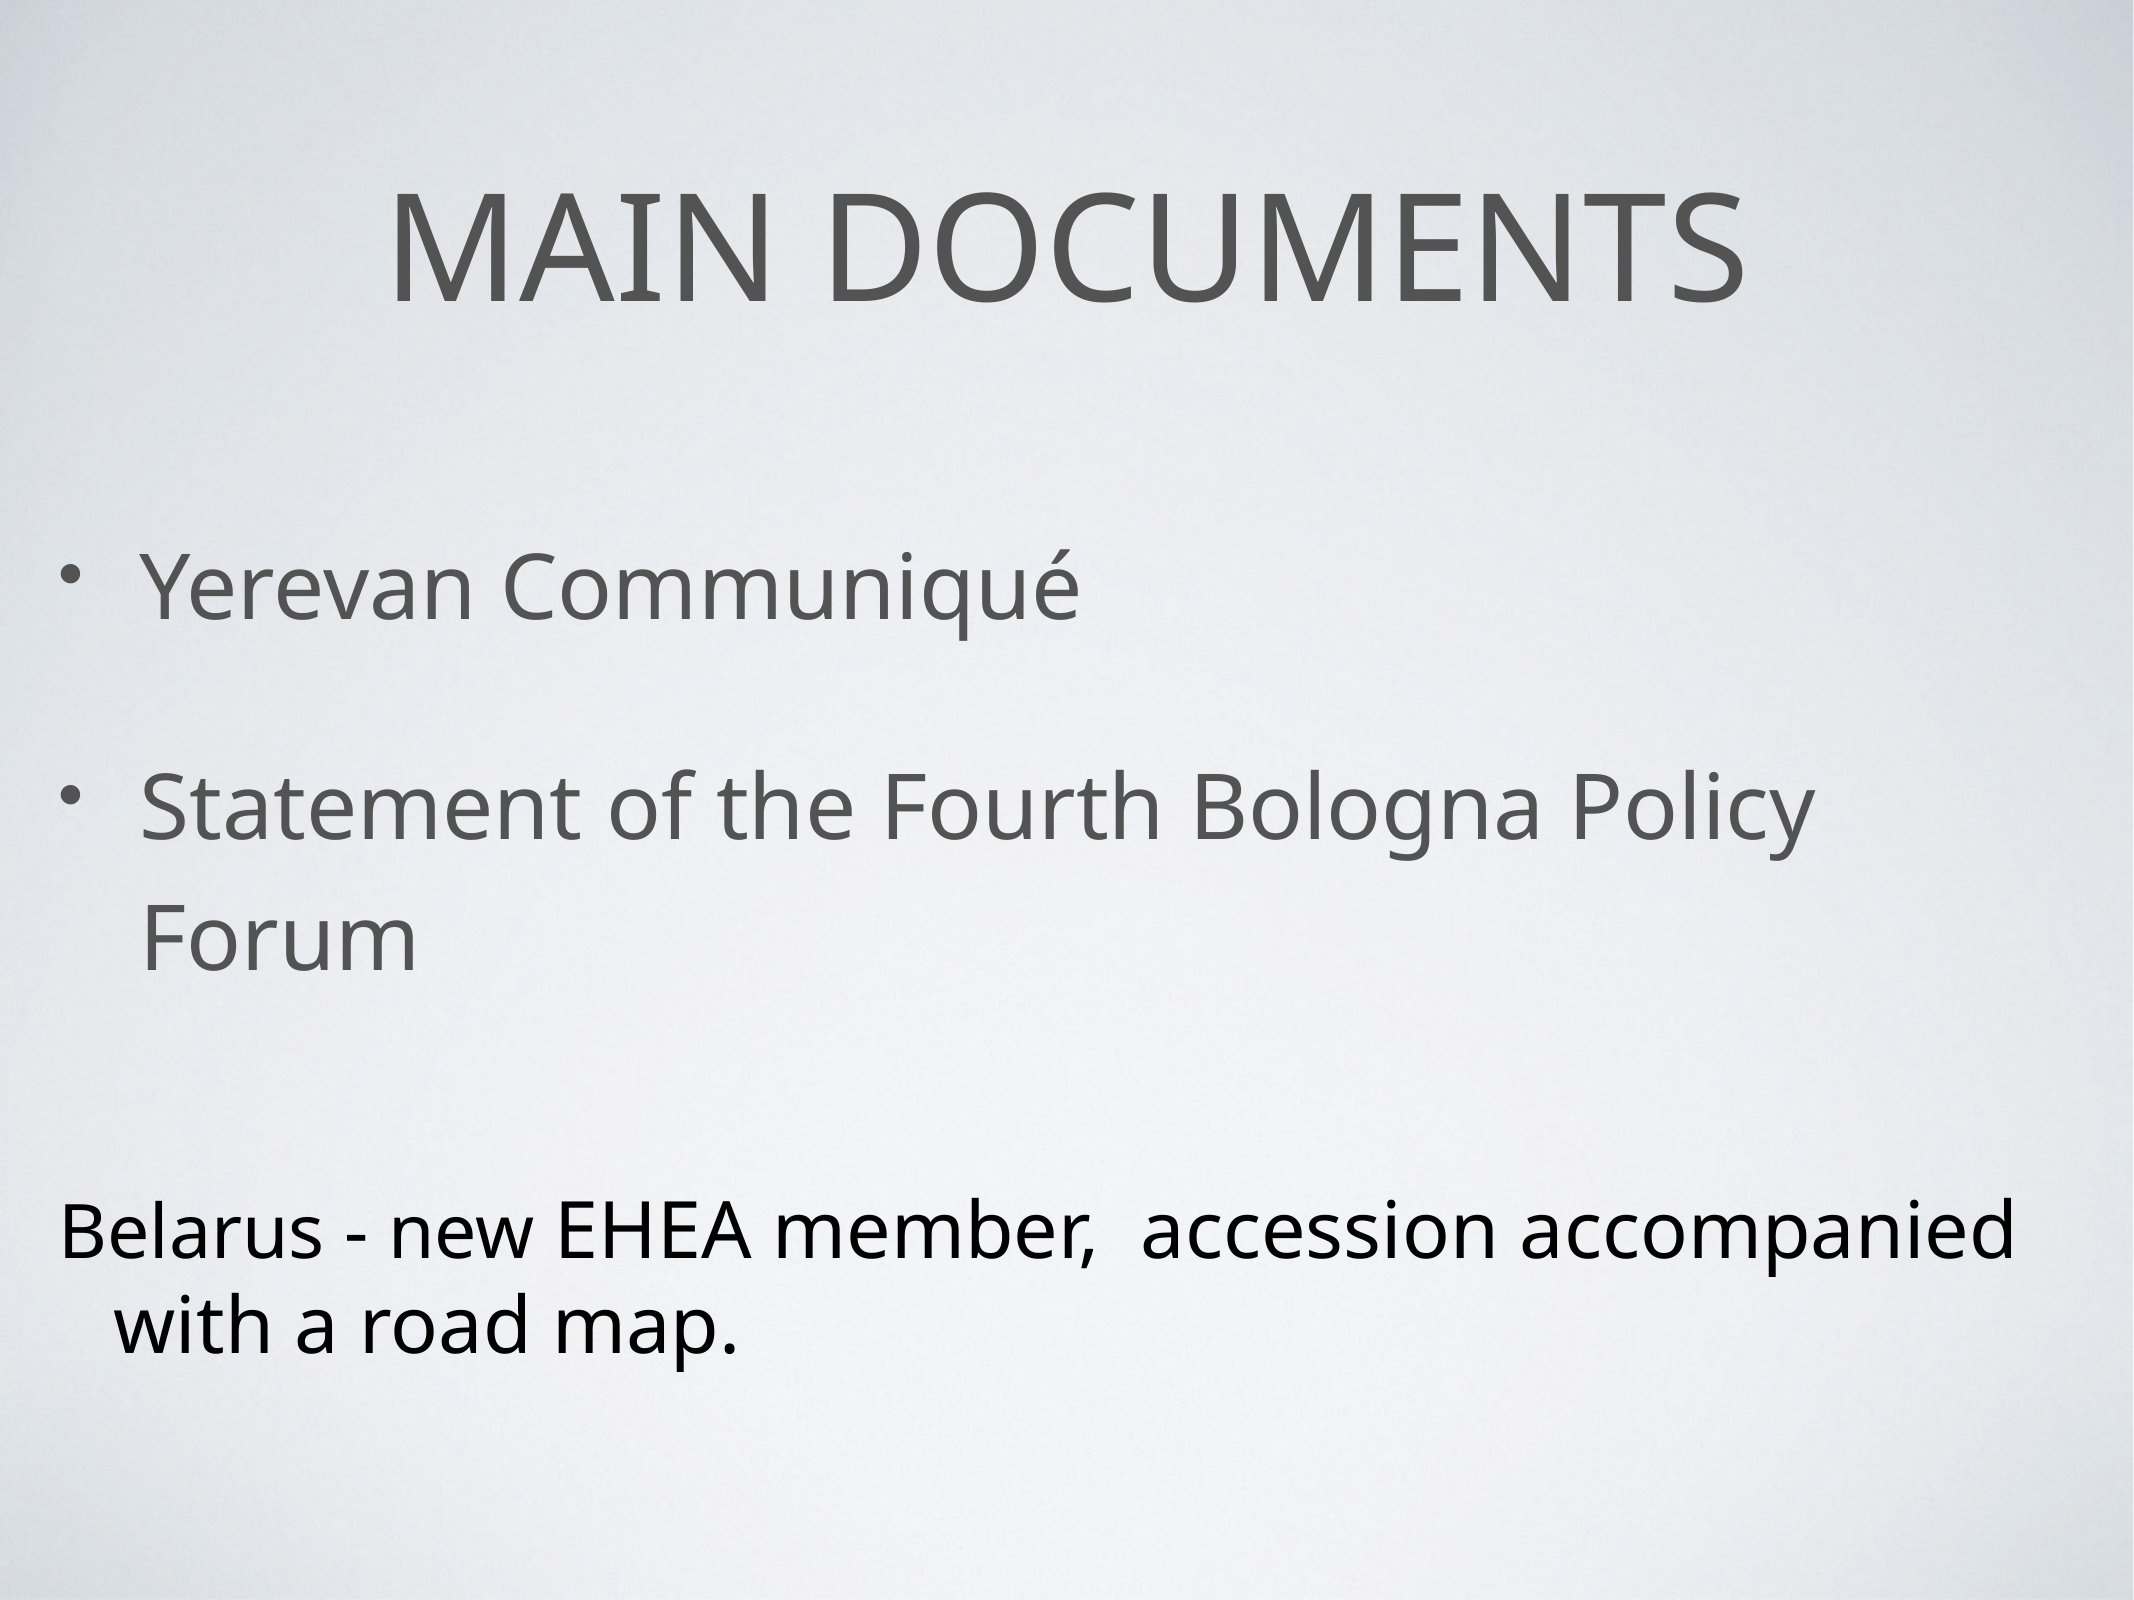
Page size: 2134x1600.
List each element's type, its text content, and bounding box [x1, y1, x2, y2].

list Yerevan Communiqué Statement of the Fourth Bologna Policy Forum Belarus - new EHEA member, accession accompanied with a road map. [57, 583, 2076, 1482]
title Main Documents [57, 41, 2076, 443]
picture [0, 0, 2134, 1600]
